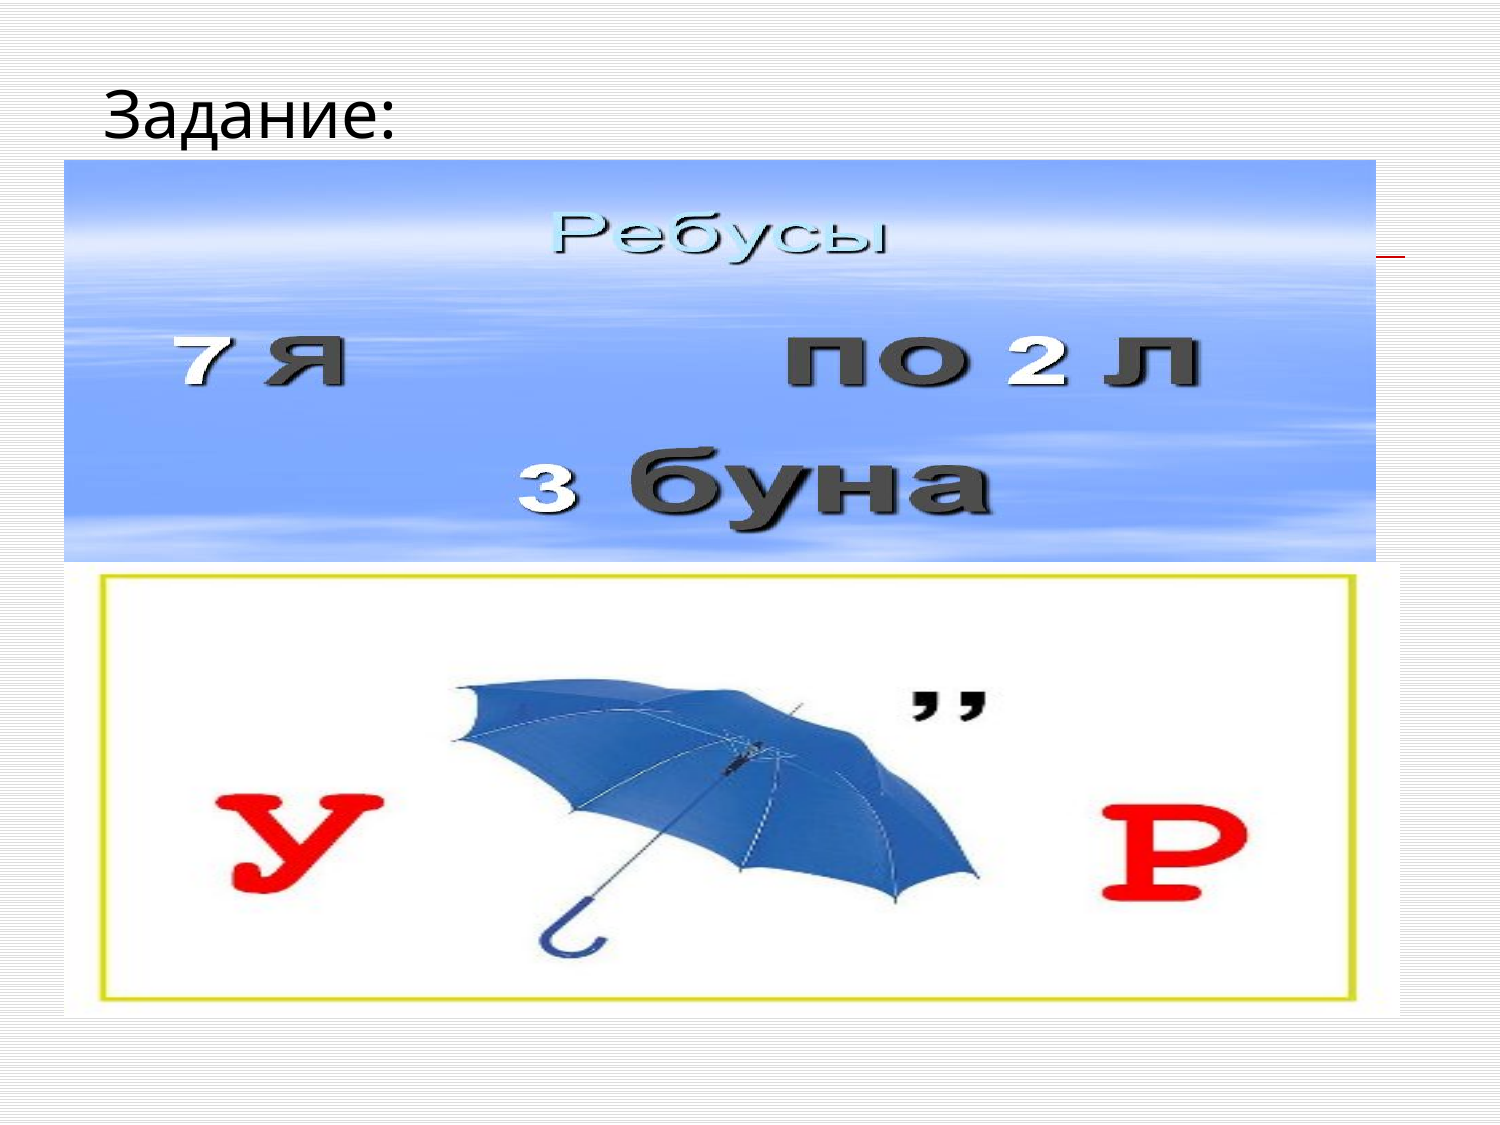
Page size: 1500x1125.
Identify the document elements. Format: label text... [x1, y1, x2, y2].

picture [64, 160, 1400, 1018]
title Задание: [88, 0, 1401, 160]
